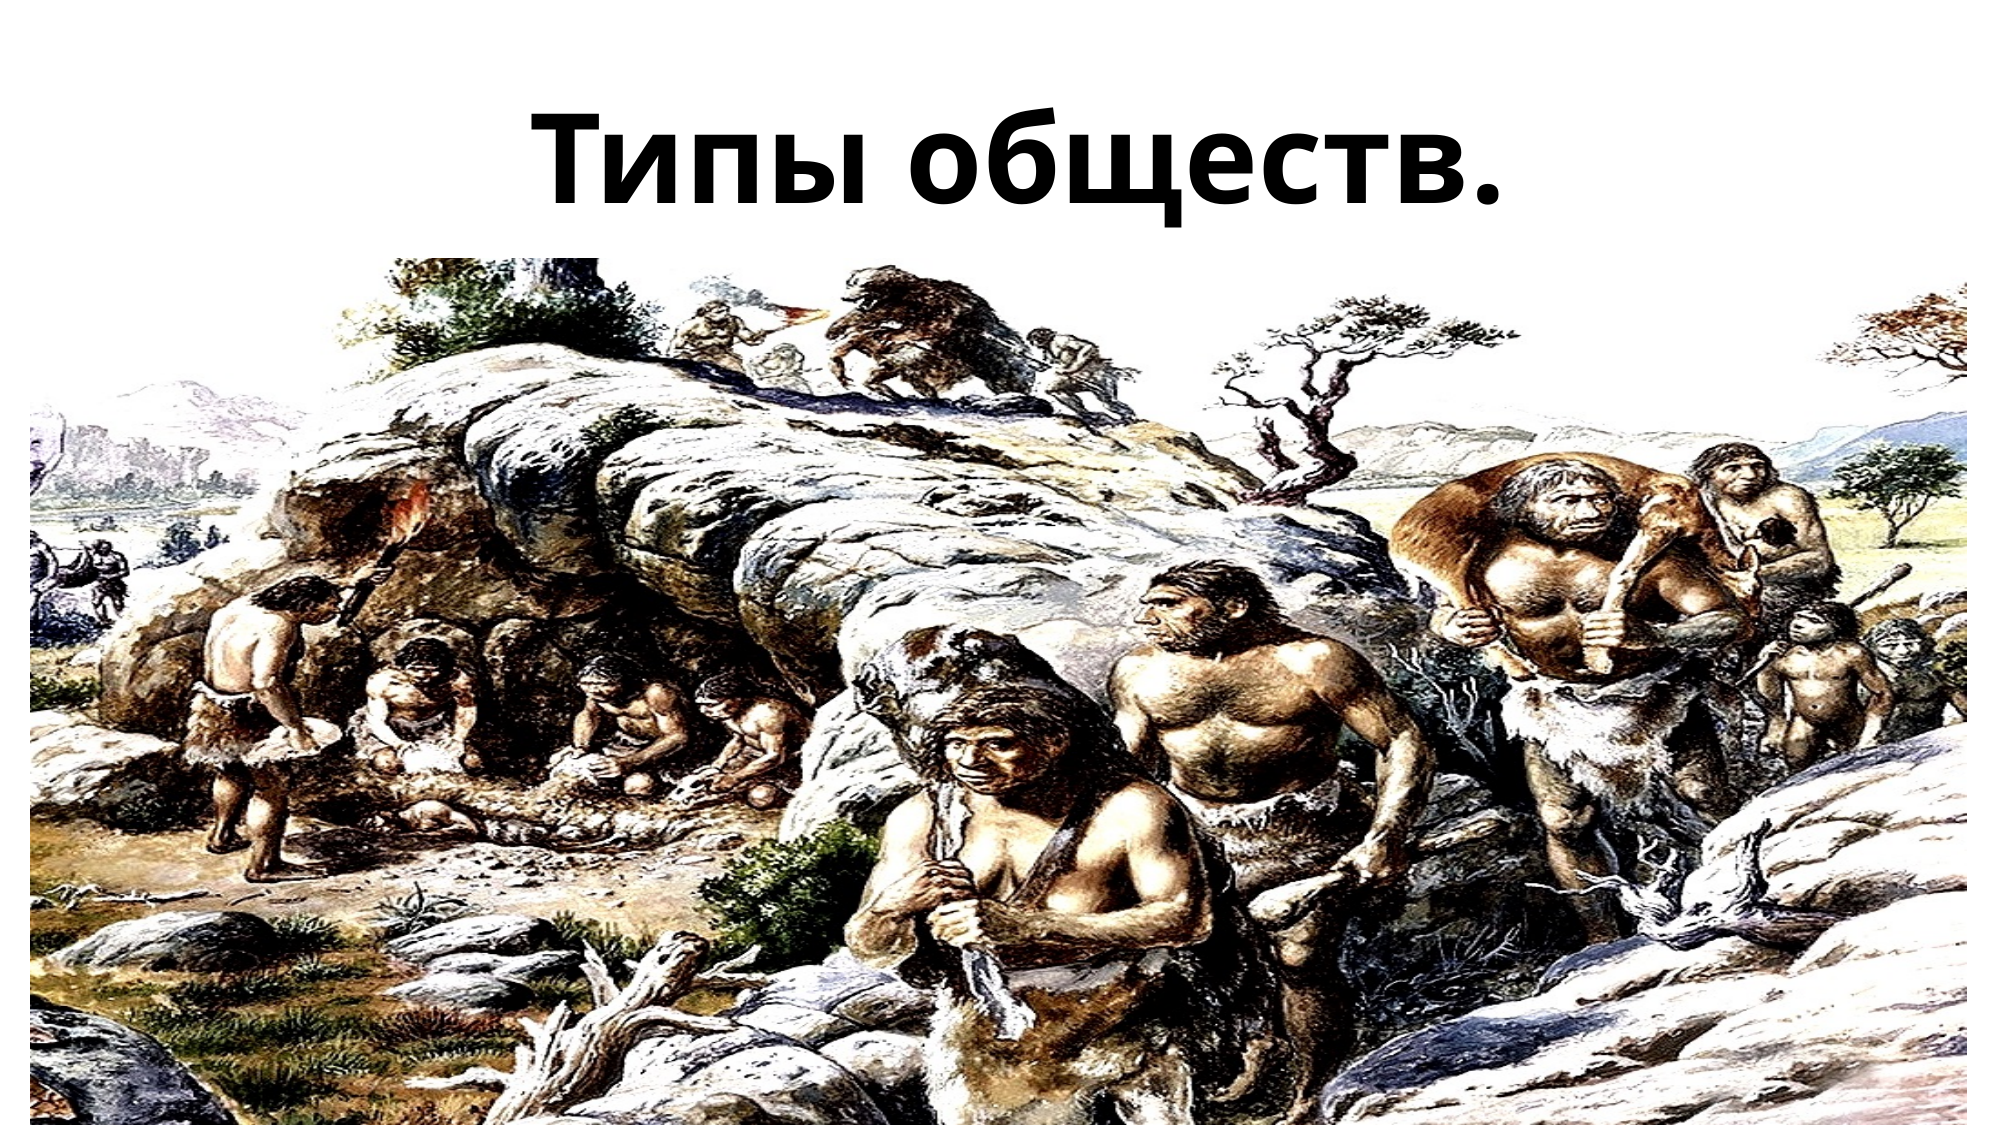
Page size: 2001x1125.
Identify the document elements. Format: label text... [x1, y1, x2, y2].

picture [29, 258, 1967, 1125]
title Типы обществ. [108, 36, 1927, 238]
